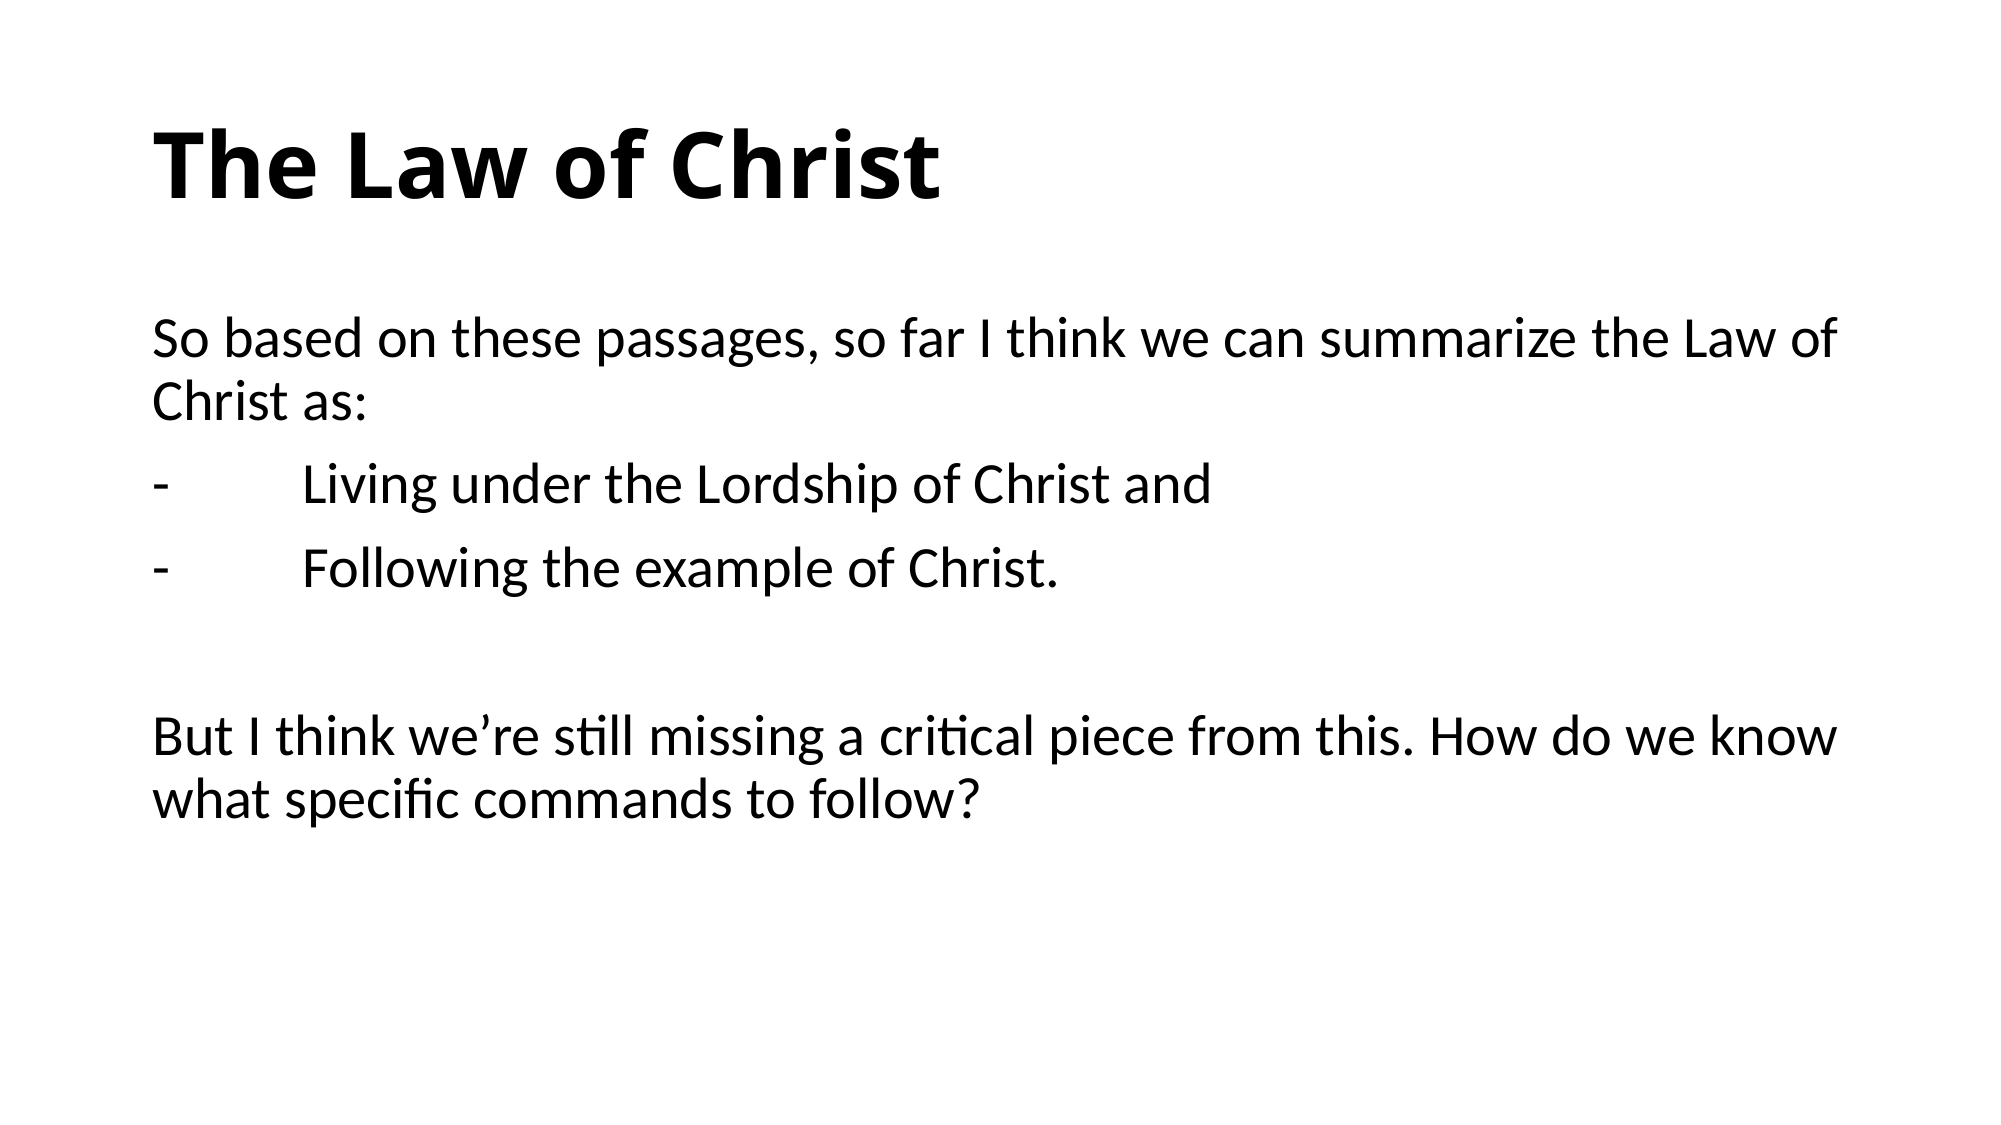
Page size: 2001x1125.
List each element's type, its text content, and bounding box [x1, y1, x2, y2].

list So based on these passages, so far I think we can summarize the Law of Christ as: - Living under the Lordship of Christ and - Following the example of Christ. But I think we’re still missing a critical piece from this. How do we know what specific commands to follow? [137, 299, 1863, 1014]
title The Law of Christ [137, 59, 1863, 278]
